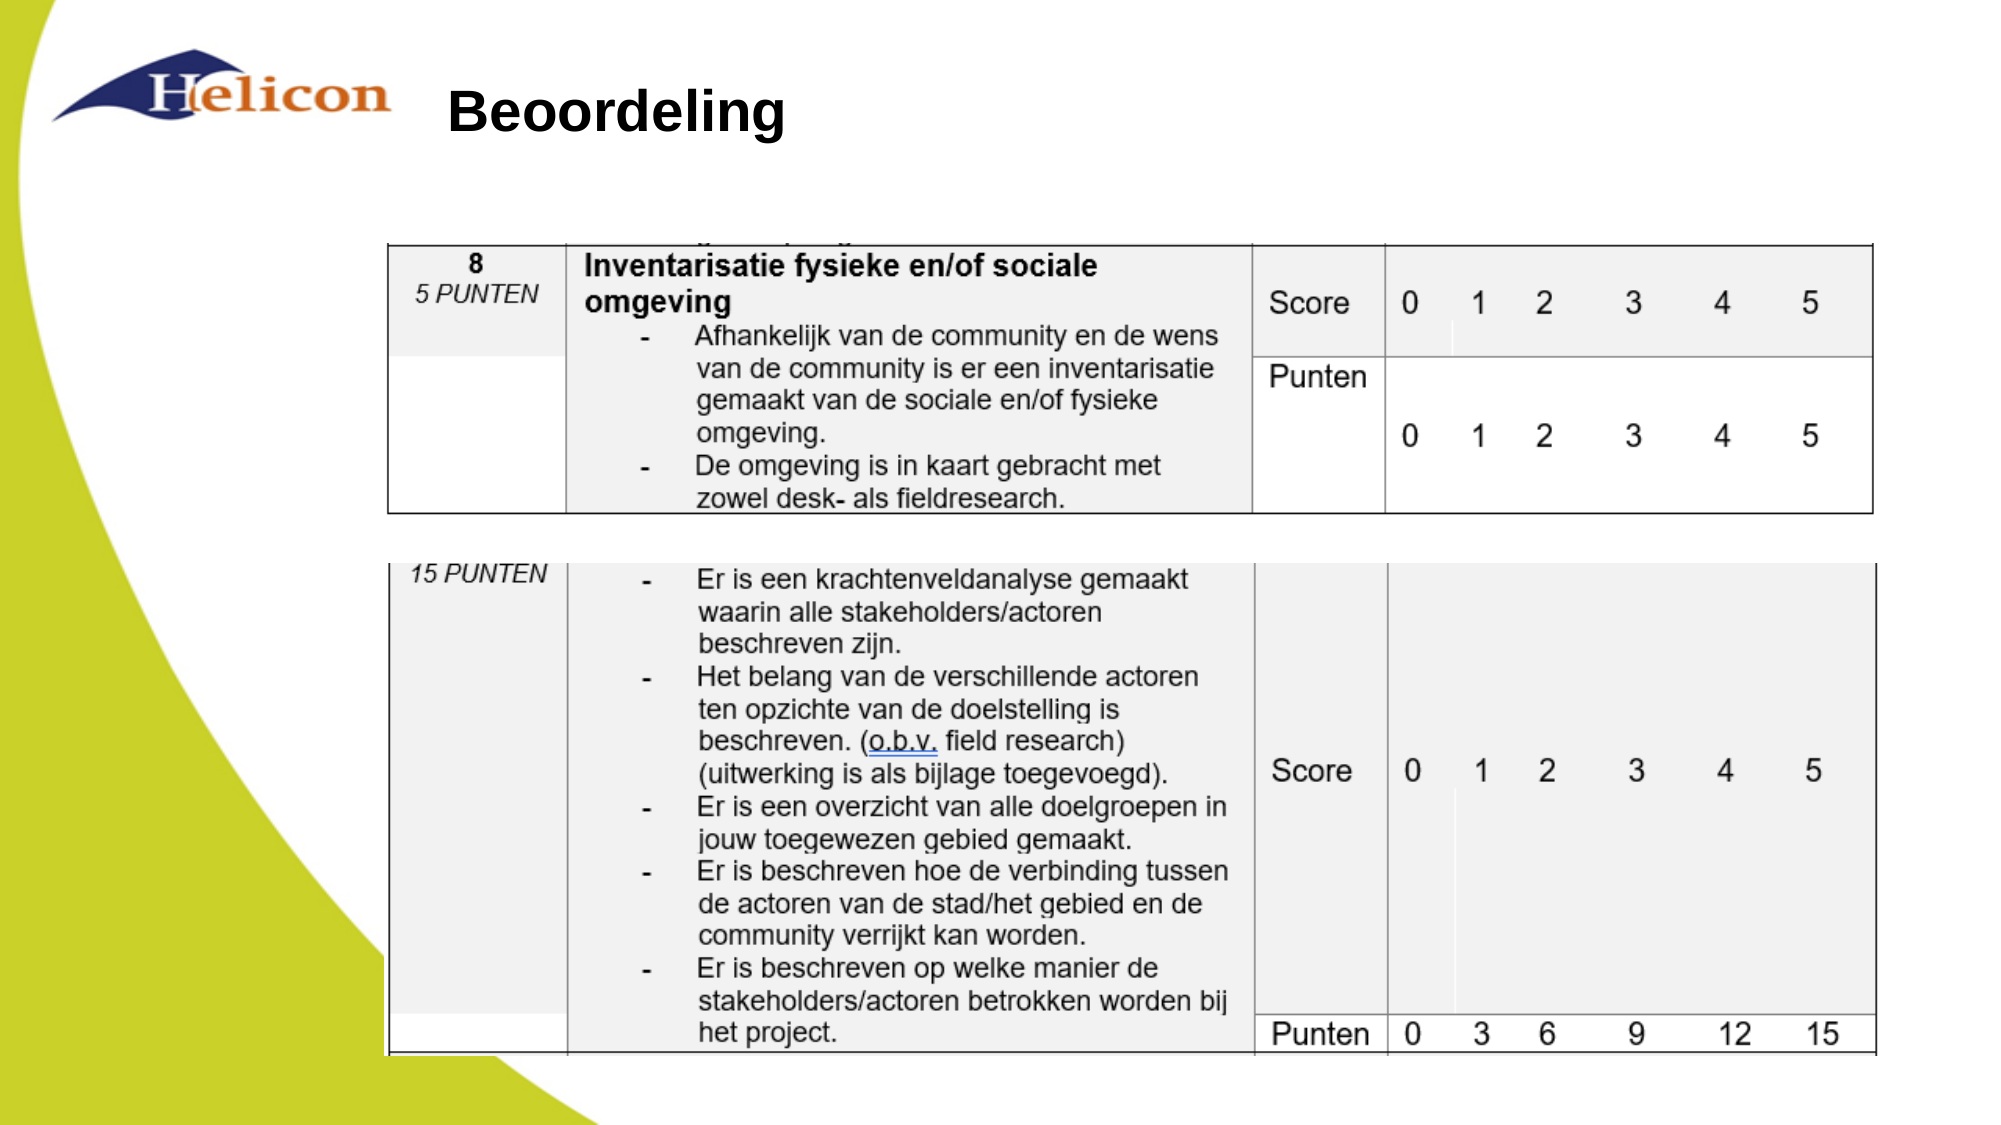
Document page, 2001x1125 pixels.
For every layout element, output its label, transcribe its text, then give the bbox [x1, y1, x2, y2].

picture [0, 0, 2000, 1125]
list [383, 574, 1887, 1056]
title Beoordeling [432, 54, 1887, 161]
